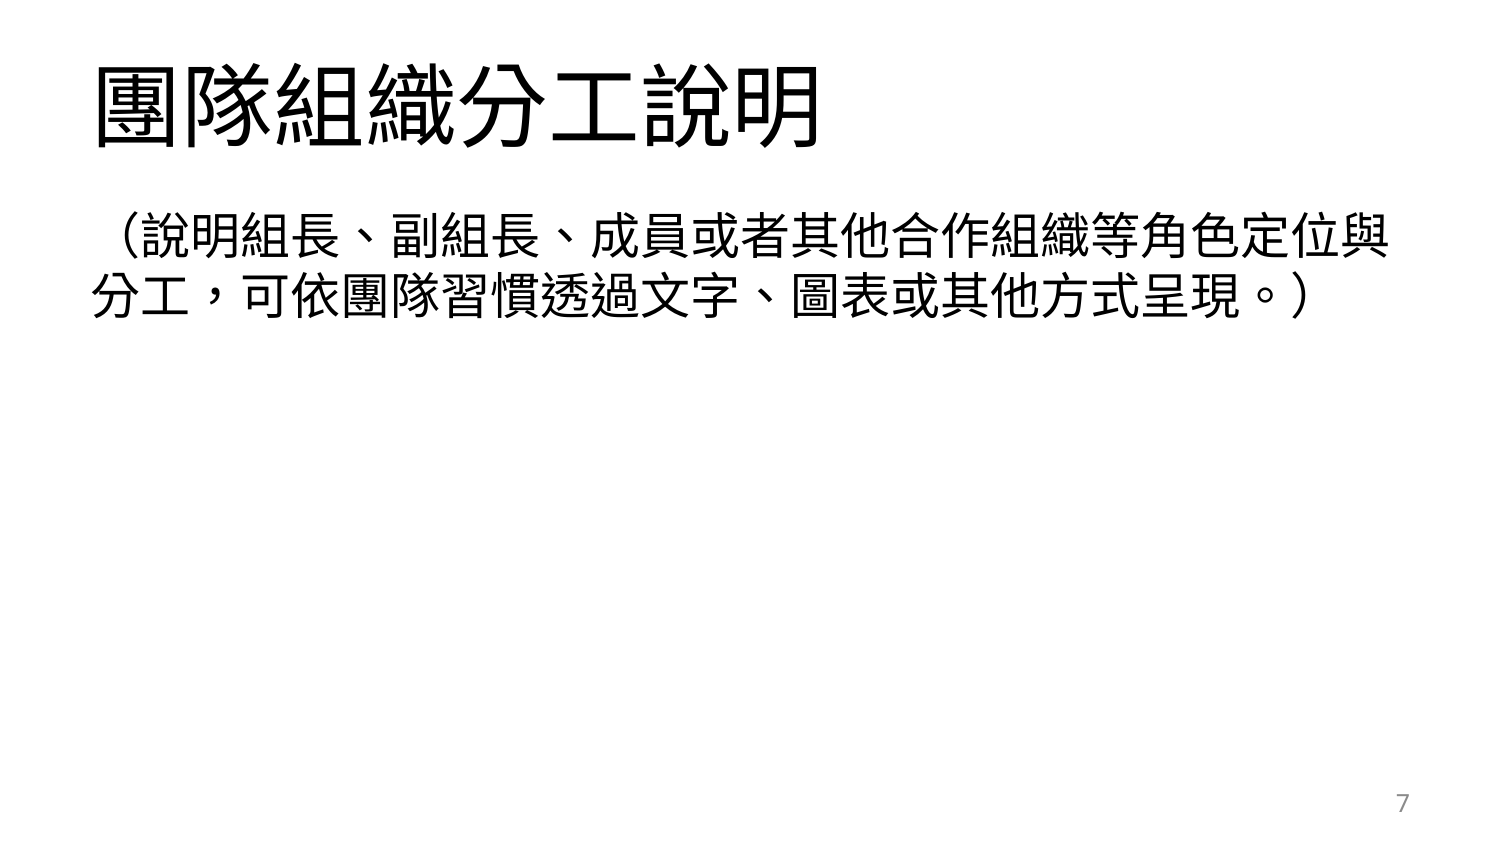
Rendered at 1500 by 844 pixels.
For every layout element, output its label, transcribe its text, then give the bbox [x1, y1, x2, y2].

slide_number 7 [1074, 782, 1425, 827]
title 團隊組織分工說明 [75, 33, 1425, 175]
list （說明組長、副組長、成員或者其他合作組織等角色定位與分工，可依團隊習慣透過文字、圖表或其他方式呈現。） [75, 196, 1425, 754]
